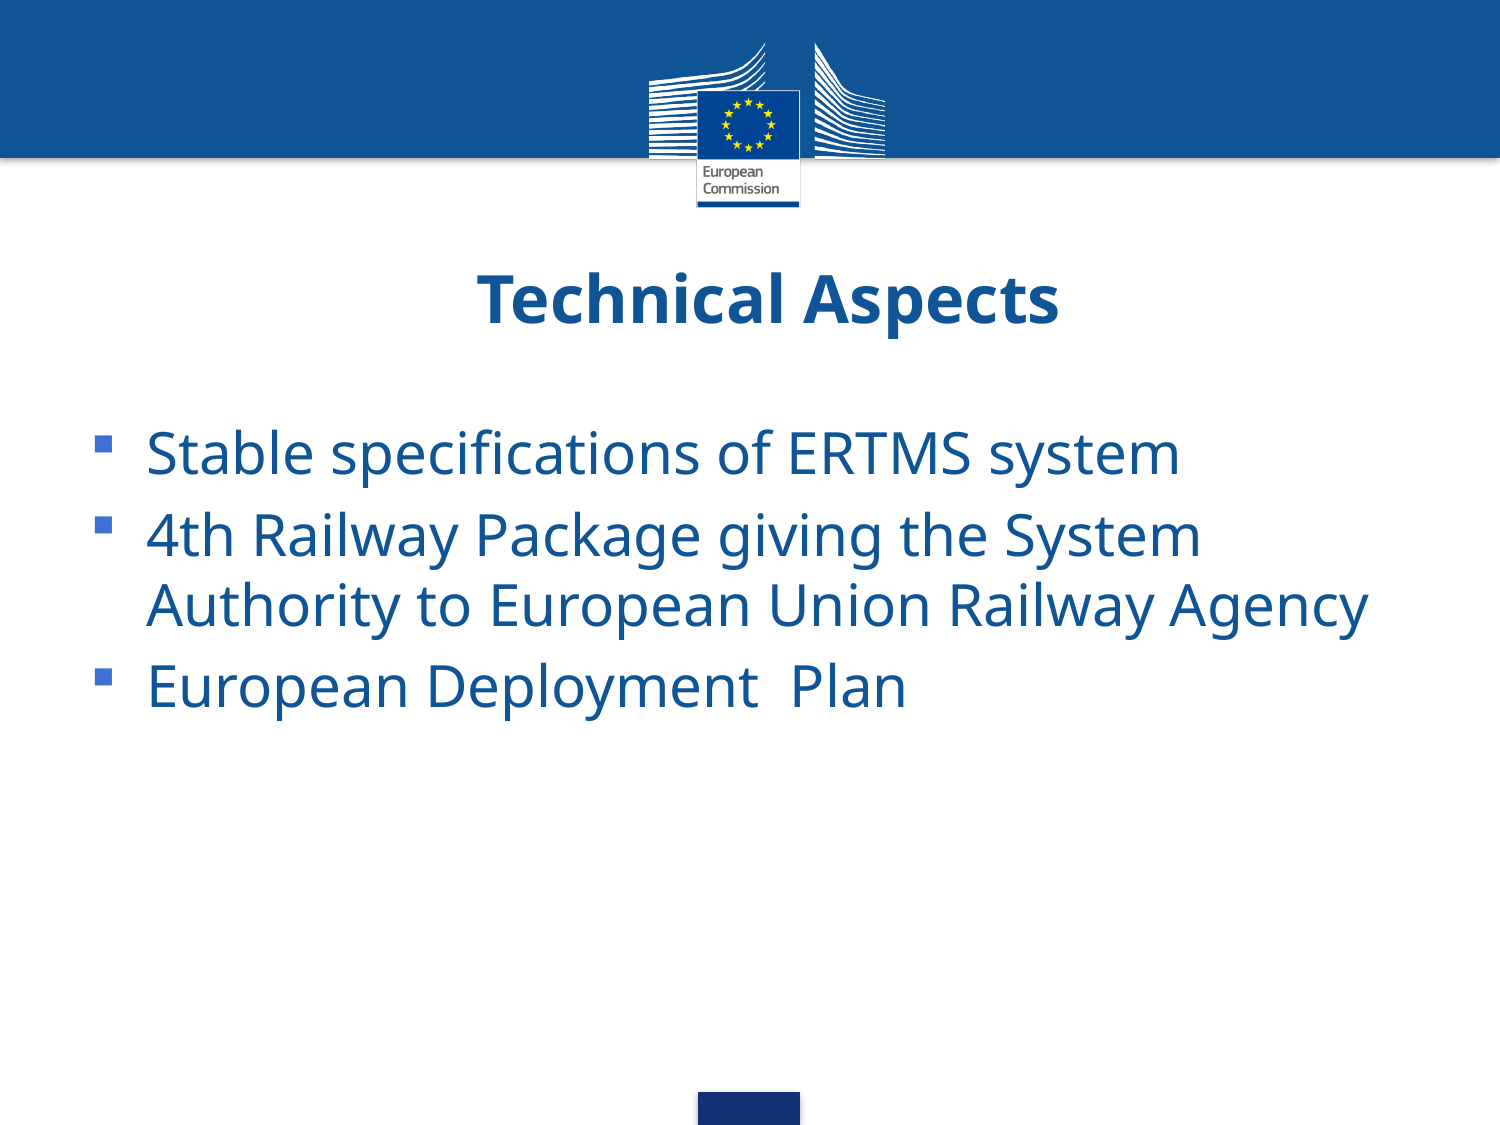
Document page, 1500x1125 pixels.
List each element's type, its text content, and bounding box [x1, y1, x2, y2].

title Technical Aspects [64, 219, 1415, 374]
picture [649, 42, 885, 208]
list Stable specifications of ERTMS system 4th Railway Package giving the System Authority to European Union Railway Agency European Deployment Plan [75, 408, 1425, 823]
